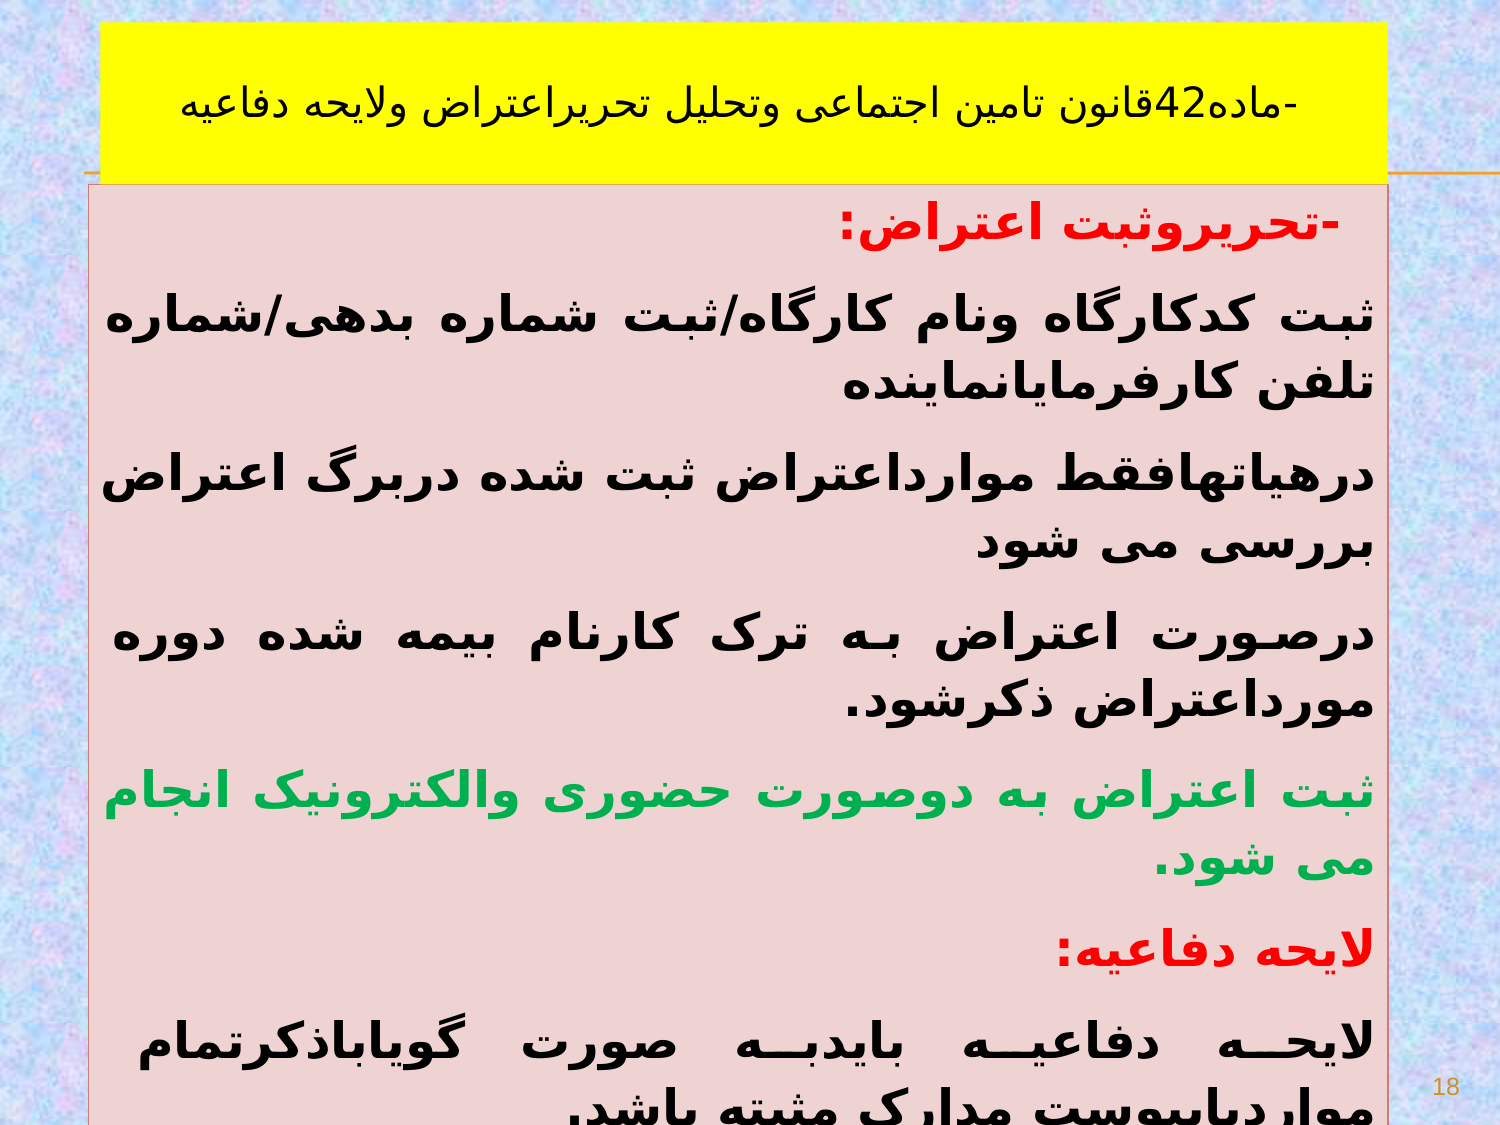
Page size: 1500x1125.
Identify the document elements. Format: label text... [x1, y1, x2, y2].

picture [0, 0, 1500, 1125]
picture [1388, 175, 1500, 1125]
text_box -ماده42قانون تامین اجتماعی وتحلیل تحریراعتراض ولایحه دفاعیه [100, 22, 1388, 185]
slide_number 18 [1389, 1062, 1475, 1103]
table_header -تحریروثبت اعتراض: ثبت کدکارگاه ونام کارگاه/ثبت شماره بدهی/شماره تلفن کارفرمایانماینده درهیاتهافقط موارداعتراض ثبت شده دربرگ اعتراض بررسی می شود درصورت اعتراض به ترک کارنام بیمه شده دوره مورداعتراض ذکرشود. ثبت اعتراض به دوصورت حضوری والکترونیک انجام می شود. لایحه دفاعیه: لایحه دفاعیه بایدبه صورت گویاباذکرتمام مواردباپیوست مدارک مثبته باشد. [89, 185, 1387, 1125]
